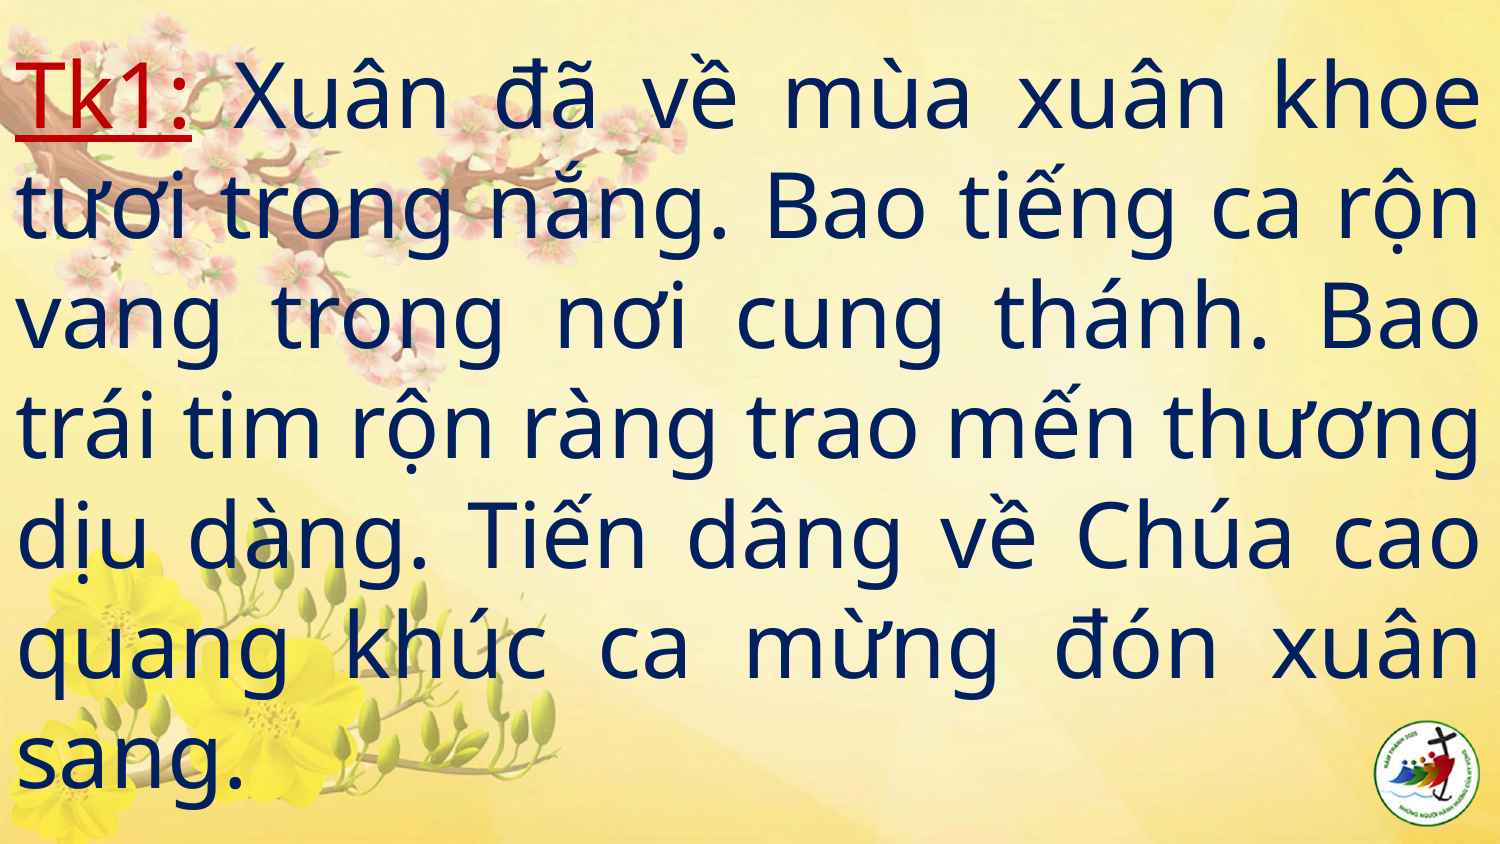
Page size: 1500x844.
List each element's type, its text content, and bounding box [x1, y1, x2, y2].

title Tk1: Xuân đã về mùa xuân khoe tươi trong nắng. Bao tiếng ca rộn vang trong nơi cung thánh. Bao trái tim rộn ràng trao mến thương dịu dàng. Tiến dâng về Chúa cao quang khúc ca mừng đón xuân sang. [0, 0, 1500, 844]
